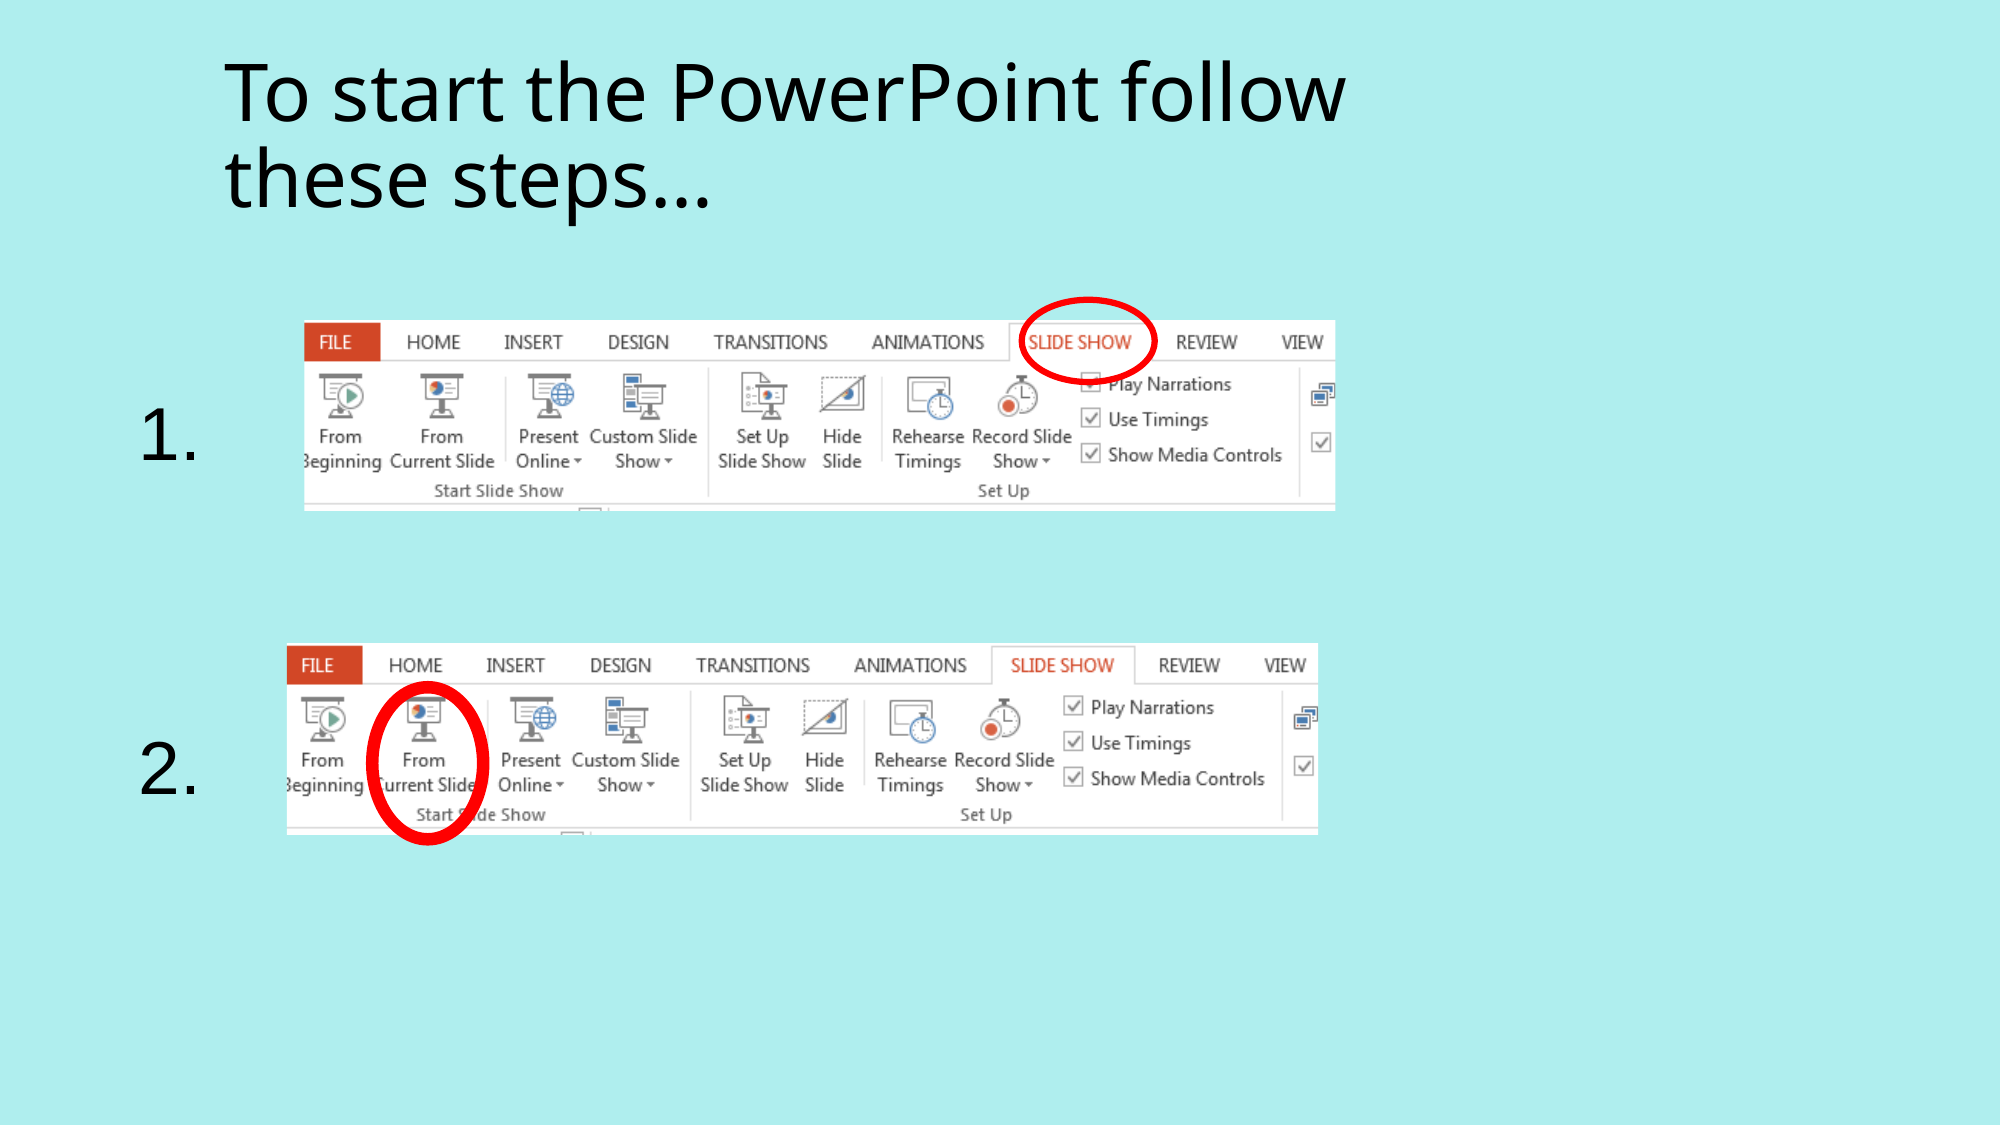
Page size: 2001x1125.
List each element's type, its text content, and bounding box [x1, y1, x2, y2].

title To start the PowerPoint follow these steps… [209, 45, 1560, 233]
picture [286, 643, 1319, 835]
text_box [1029, 298, 1147, 320]
text_box 1. [123, 378, 233, 484]
text_box [407, 835, 449, 841]
text_box 2. [123, 712, 251, 817]
picture [304, 320, 1336, 511]
